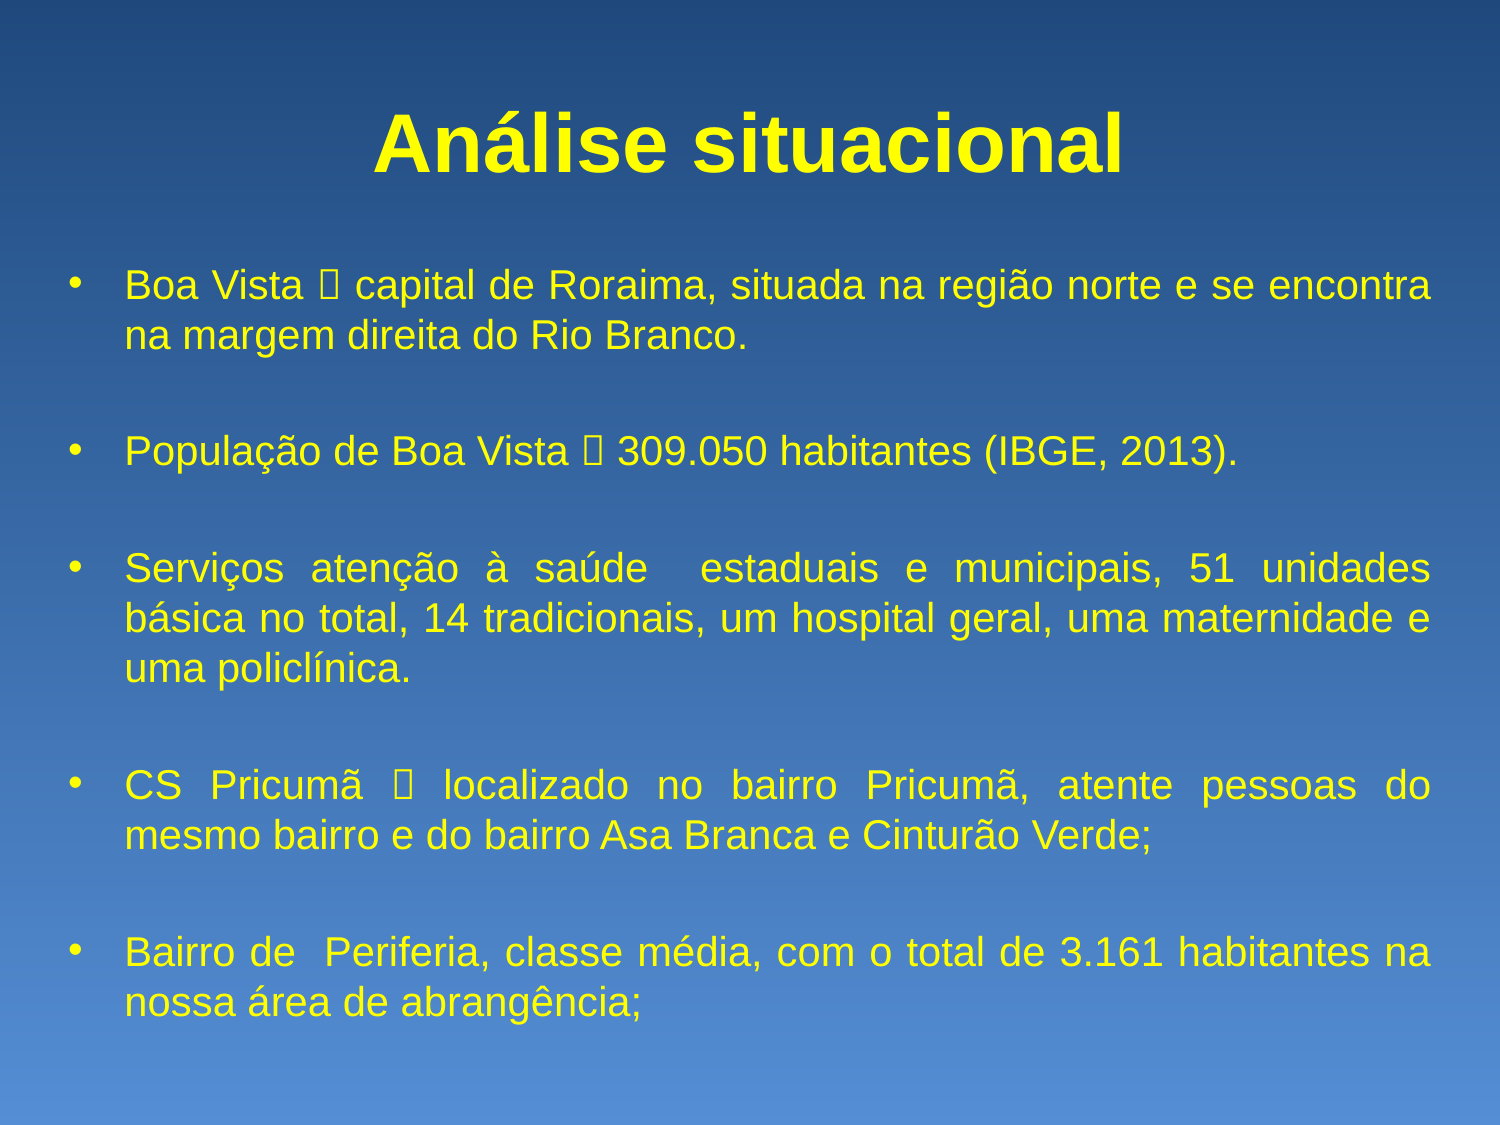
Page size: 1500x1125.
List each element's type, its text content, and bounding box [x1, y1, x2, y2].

list Boa Vista  capital de Roraima, situada na região norte e se encontra na margem direita do Rio Branco. População de Boa Vista  309.050 habitantes (IBGE, 2013). Serviços atenção à saúde estaduais e municipais, 51 unidades básica no total, 14 tradicionais, um hospital geral, uma maternidade e uma policlínica. CS Pricumã  localizado no bairro Pricumã, atente pessoas do mesmo bairro e do bairro Asa Branca e Cinturão Verde; Bairro de Periferia, classe média, com o total de 3.161 habitantes na nossa área de abrangência; [53, 249, 1447, 1083]
title Análise situacional [75, 45, 1425, 233]
